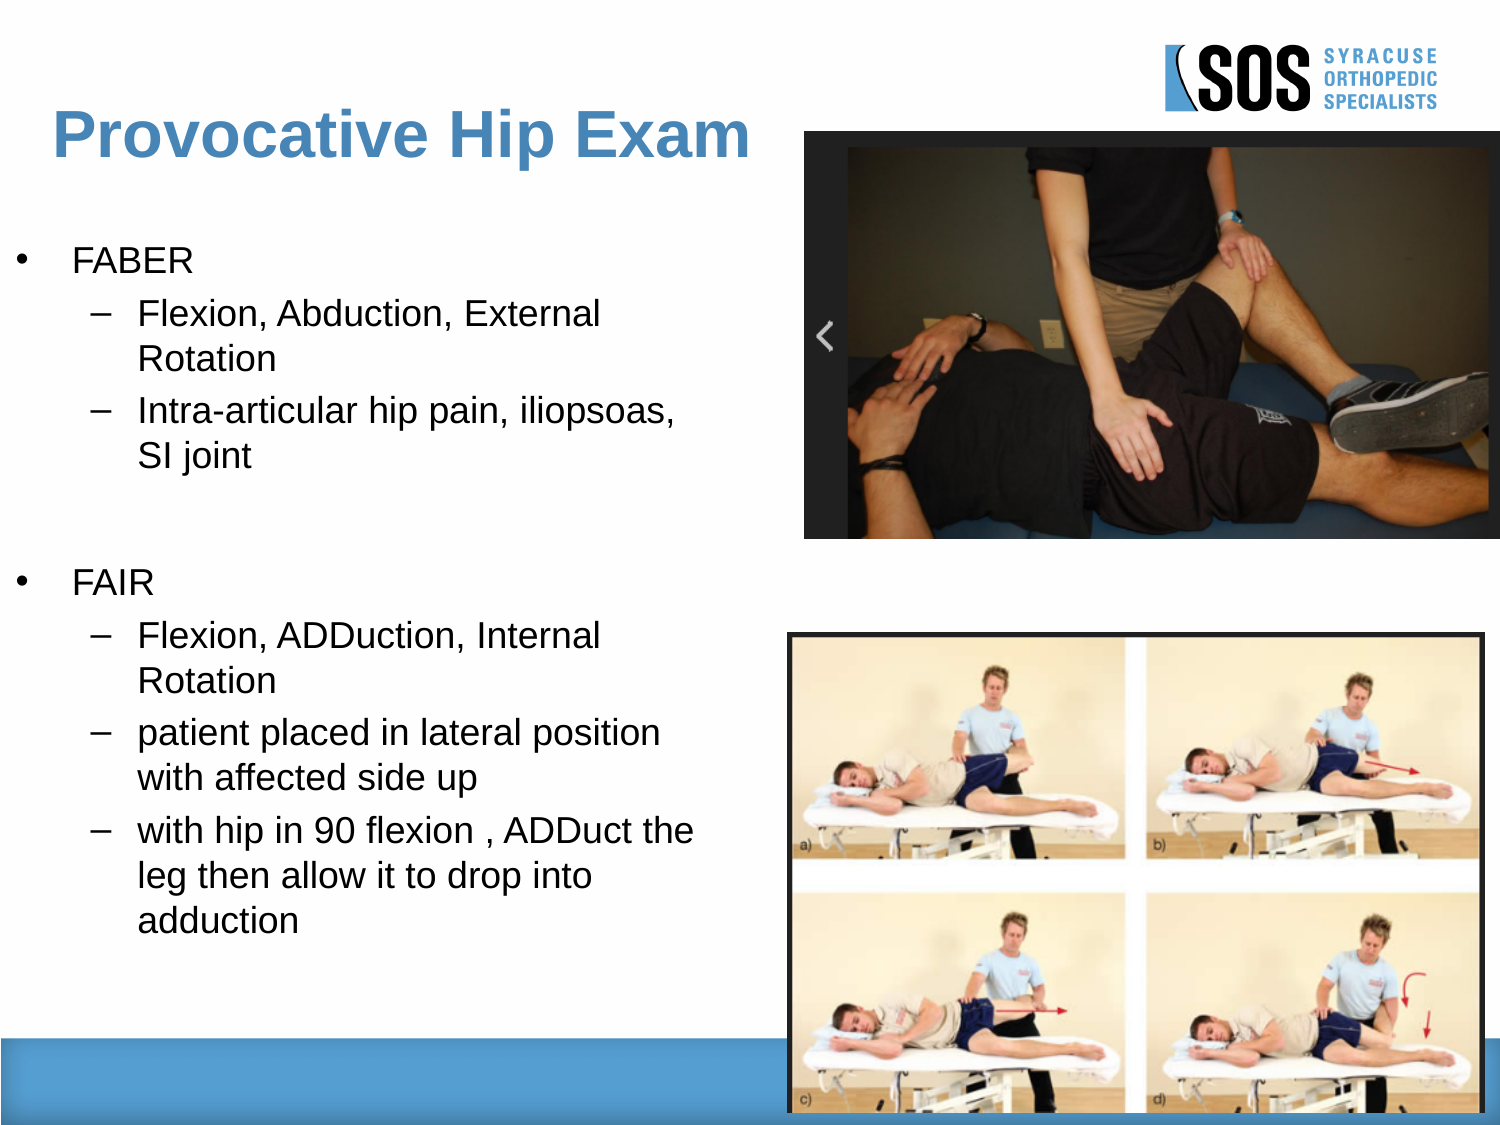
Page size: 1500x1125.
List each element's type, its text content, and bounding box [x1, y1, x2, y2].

list FABER Flexion, Abduction, External Rotation Intra-articular hip pain, iliopsoas, SI joint FAIR Flexion, ADDuction, Internal Rotation patient placed in lateral position with affected side up with hip in 90 flexion , ADDuct the leg then allow it to drop into adduction [0, 228, 725, 1004]
picture [0, 0, 1500, 1125]
title Provocative Hip Exam [37, 37, 1075, 225]
